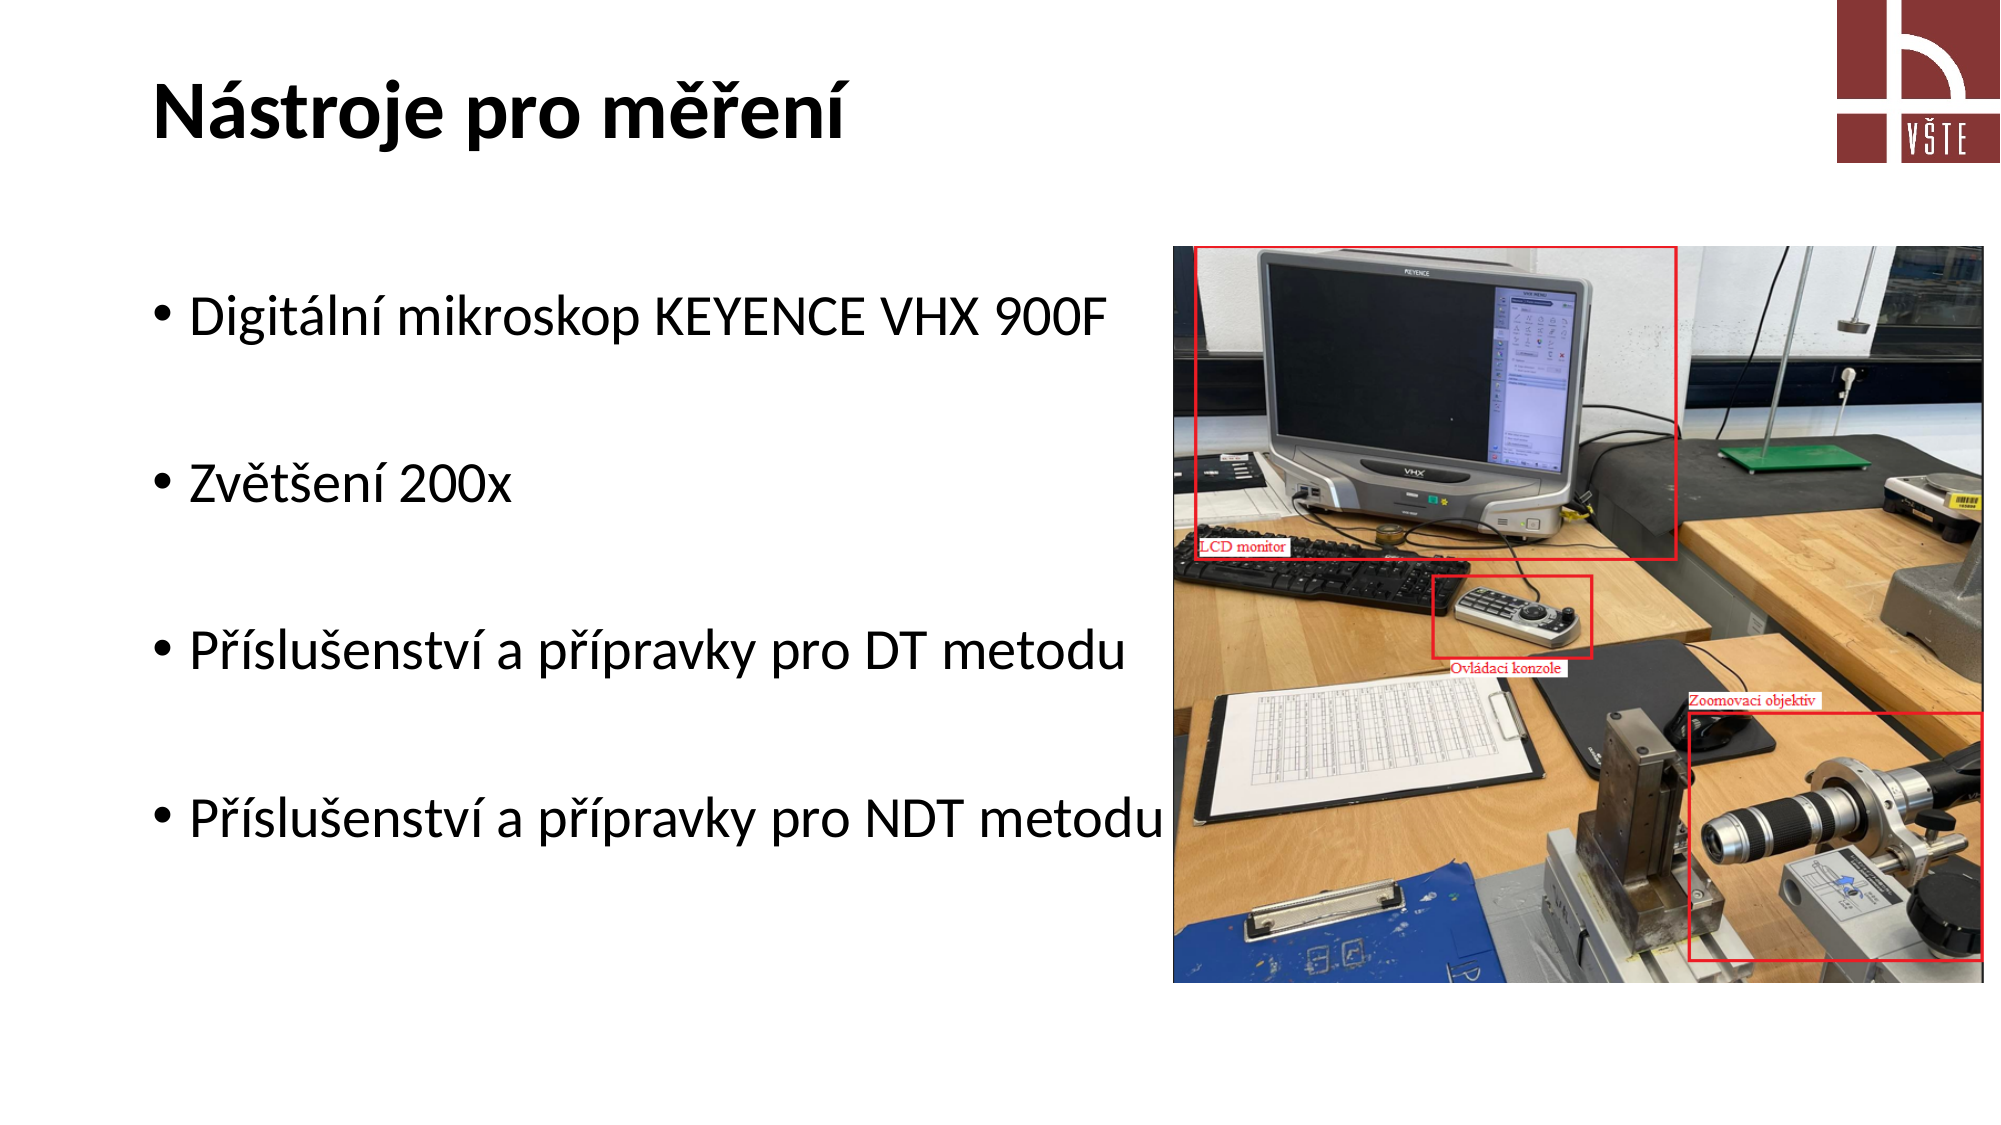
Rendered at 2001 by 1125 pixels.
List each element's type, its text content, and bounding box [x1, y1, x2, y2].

picture [1837, 0, 2000, 163]
list Digitální mikroskop KEYENCE VHX 900F Zvětšení 200x Příslušenství a přípravky pro DT metodu Příslušenství a přípravky pro NDT metodu [137, 277, 2000, 1014]
picture [1173, 246, 1985, 983]
title Nástroje pro měření [137, 2, 1863, 220]
